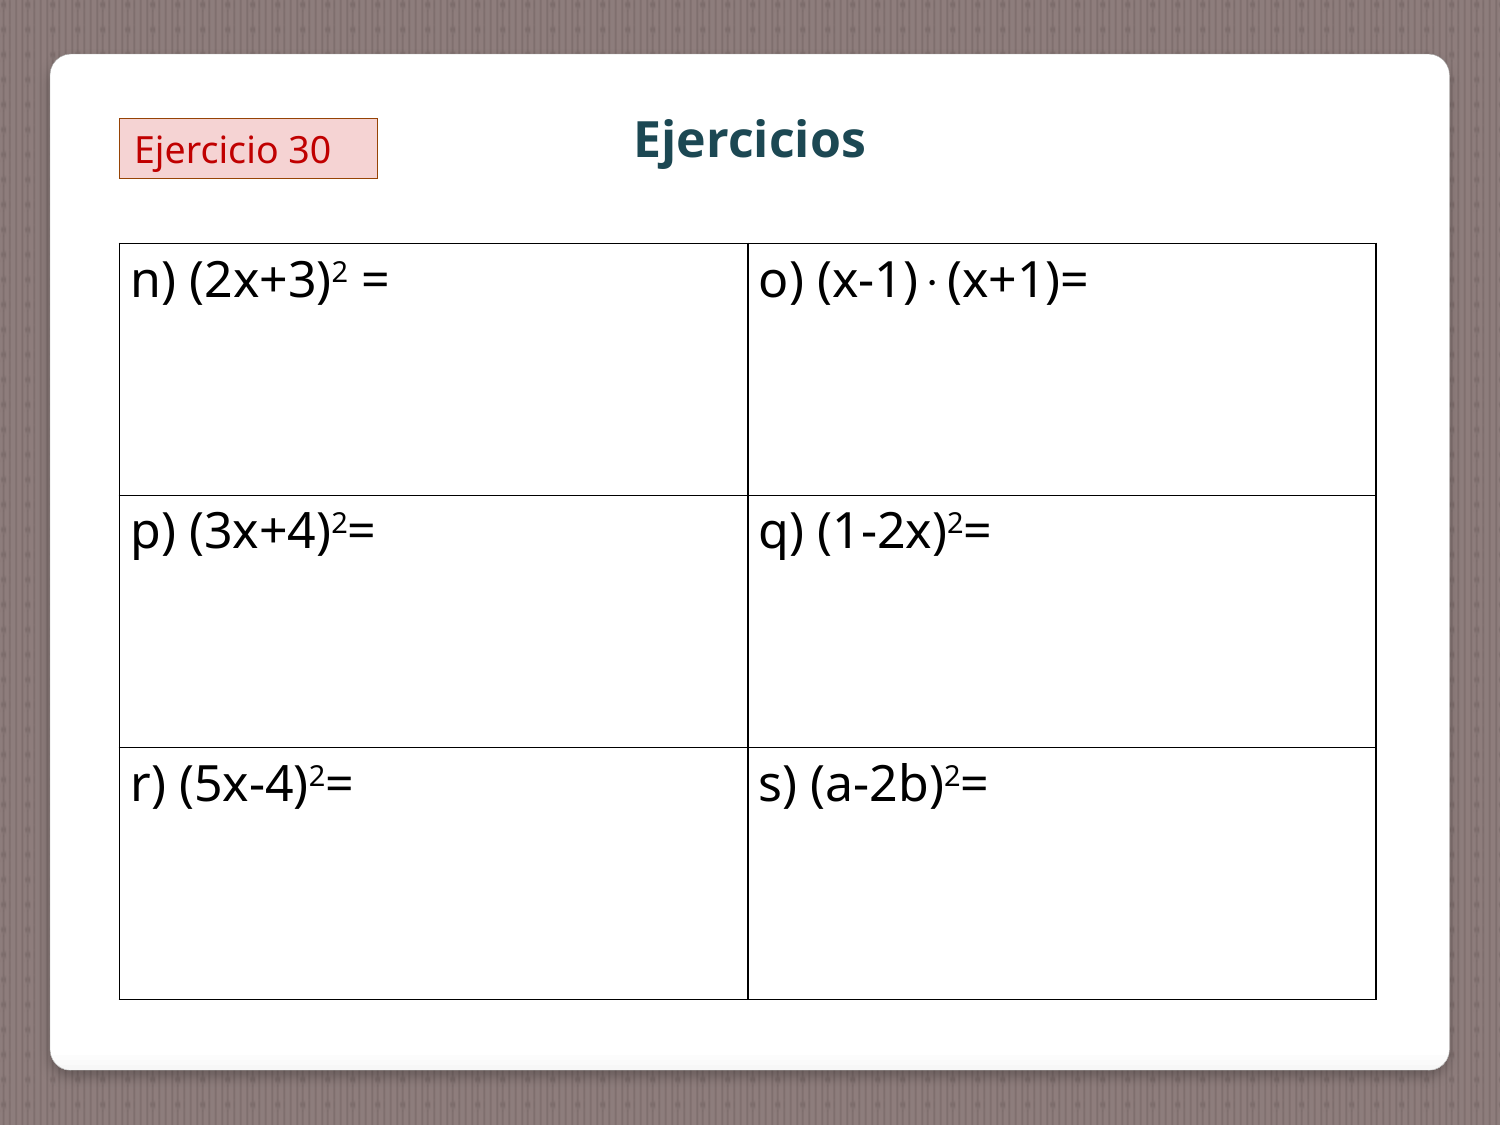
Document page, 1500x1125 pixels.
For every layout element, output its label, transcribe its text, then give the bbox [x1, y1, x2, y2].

text_box [25, 0, 378, 183]
text_box Ejercicio 30 [119, 118, 378, 179]
table_cell q) (1-2x)2= [749, 496, 1375, 747]
table_header o) (x-1)(x+1)= [749, 244, 1375, 495]
text_box Ejercicios [378, 99, 1442, 175]
table_header n) (2x+3)2 = [120, 244, 747, 495]
table_cell s) (a-2b)2= [749, 748, 1375, 999]
table_cell r) (5x-4)2= [120, 748, 747, 999]
table_cell p) (3x+4)2= [120, 496, 747, 747]
